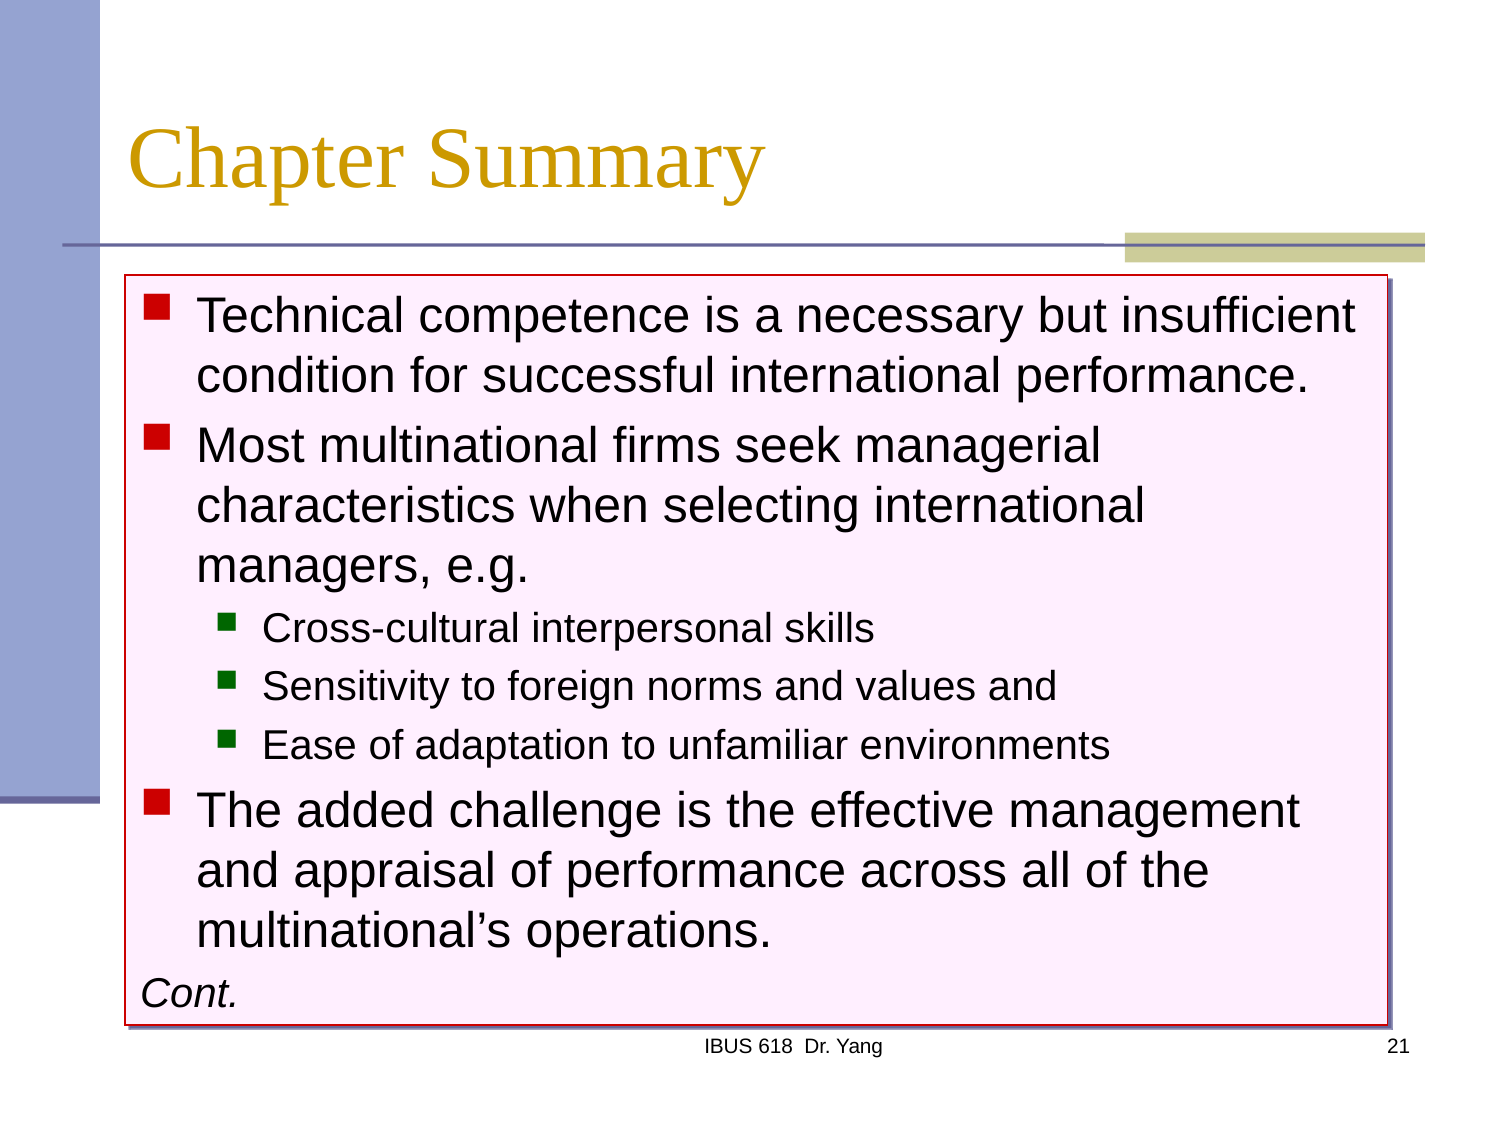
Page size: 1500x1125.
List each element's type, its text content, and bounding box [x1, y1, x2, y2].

title Chapter Summary [112, 79, 1388, 226]
list Technical competence is a necessary but insufficient condition for successful international performance. Most multinational firms seek managerial characteristics when selecting international managers, e.g. Cross-cultural interpersonal skills Sensitivity to foreign norms and values and Ease of adaptation to unfamiliar environments The added challenge is the effective management and appraisal of performance across all of the multinational’s operations. Cont. [124, 274, 1388, 1026]
slide_number 21 [1112, 1024, 1426, 1101]
footer IBUS 618 Dr. Yang [549, 1030, 1038, 1101]
